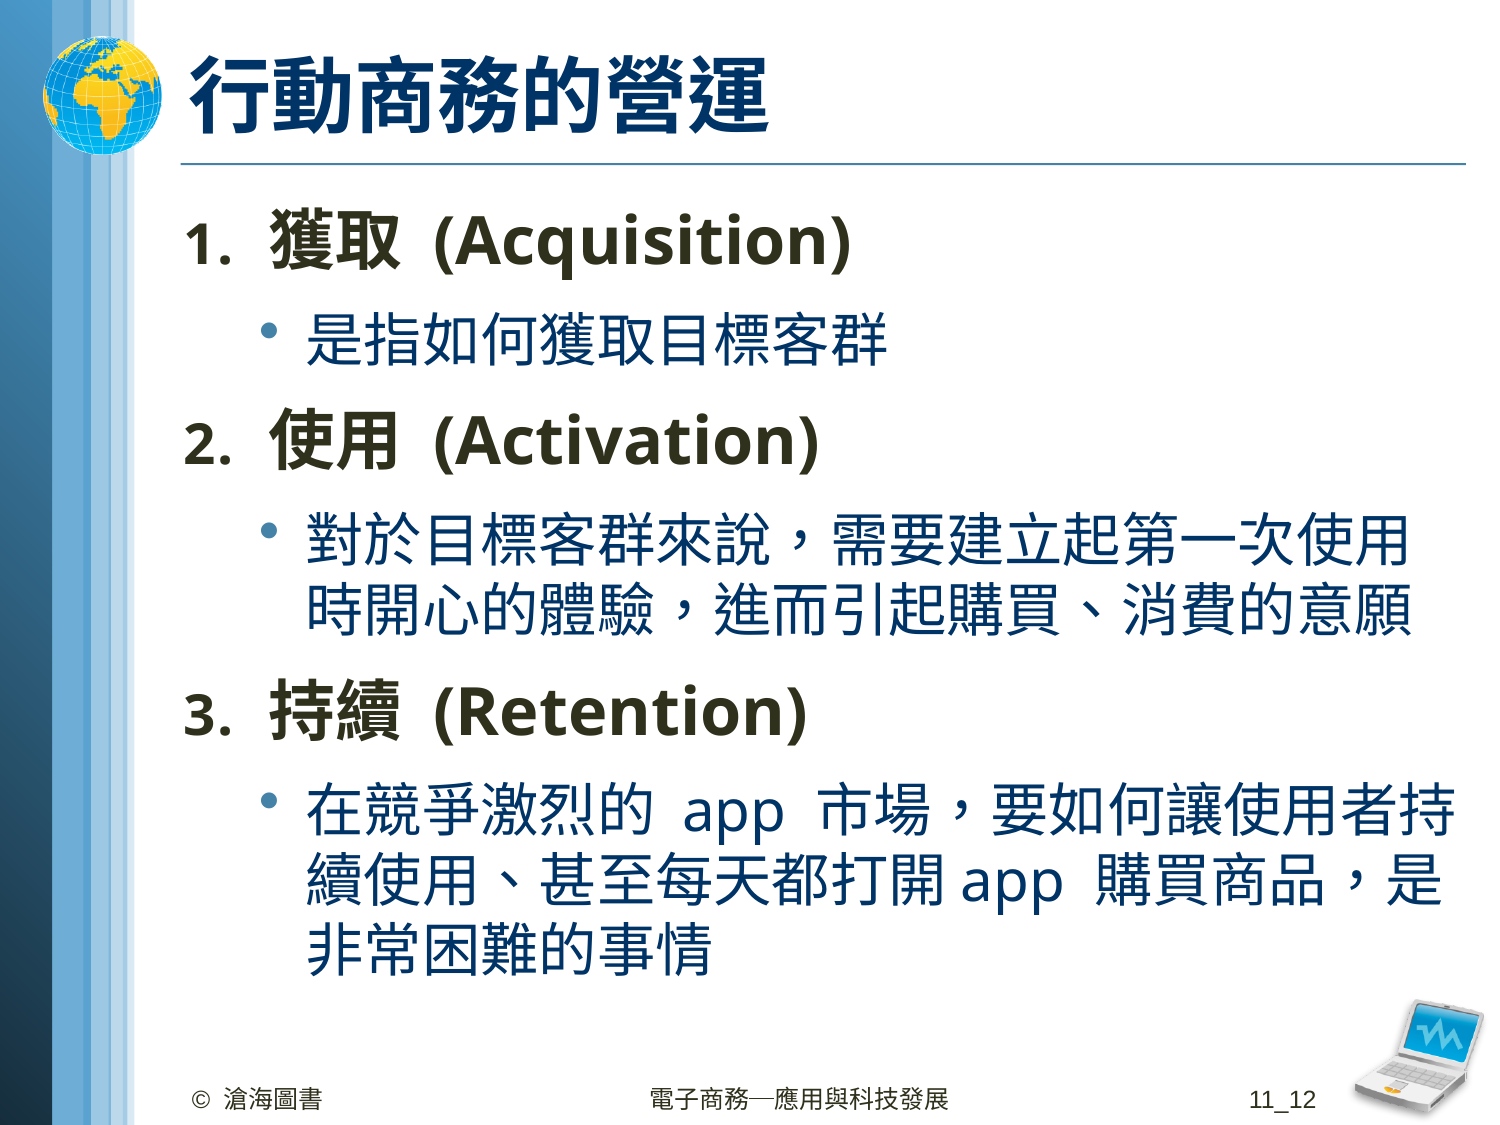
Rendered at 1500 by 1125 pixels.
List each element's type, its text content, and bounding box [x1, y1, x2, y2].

picture [43, 36, 162, 155]
picture [1355, 999, 1484, 1112]
list 獲取 (Acquisition) 是指如何獲取目標客群 使用 (Activation) 對於目標客群來說，需要建立起第一次使用時開心的體驗，進而引起購買、消費的意願 持續 (Retention) 在競爭激烈的 app 市場，要如何讓使用者持續使用、甚至每天都打開app 購買商品，是非常困難的事情 [168, 190, 1476, 1071]
slide_number 11_12 [1222, 1075, 1333, 1116]
picture [112, 107, 162, 155]
slide_number © 滄海圖書 [176, 1075, 528, 1116]
footer 電子商務─應用與科技發展 [621, 1075, 977, 1116]
title 行動商務的營運 [172, 10, 1479, 177]
